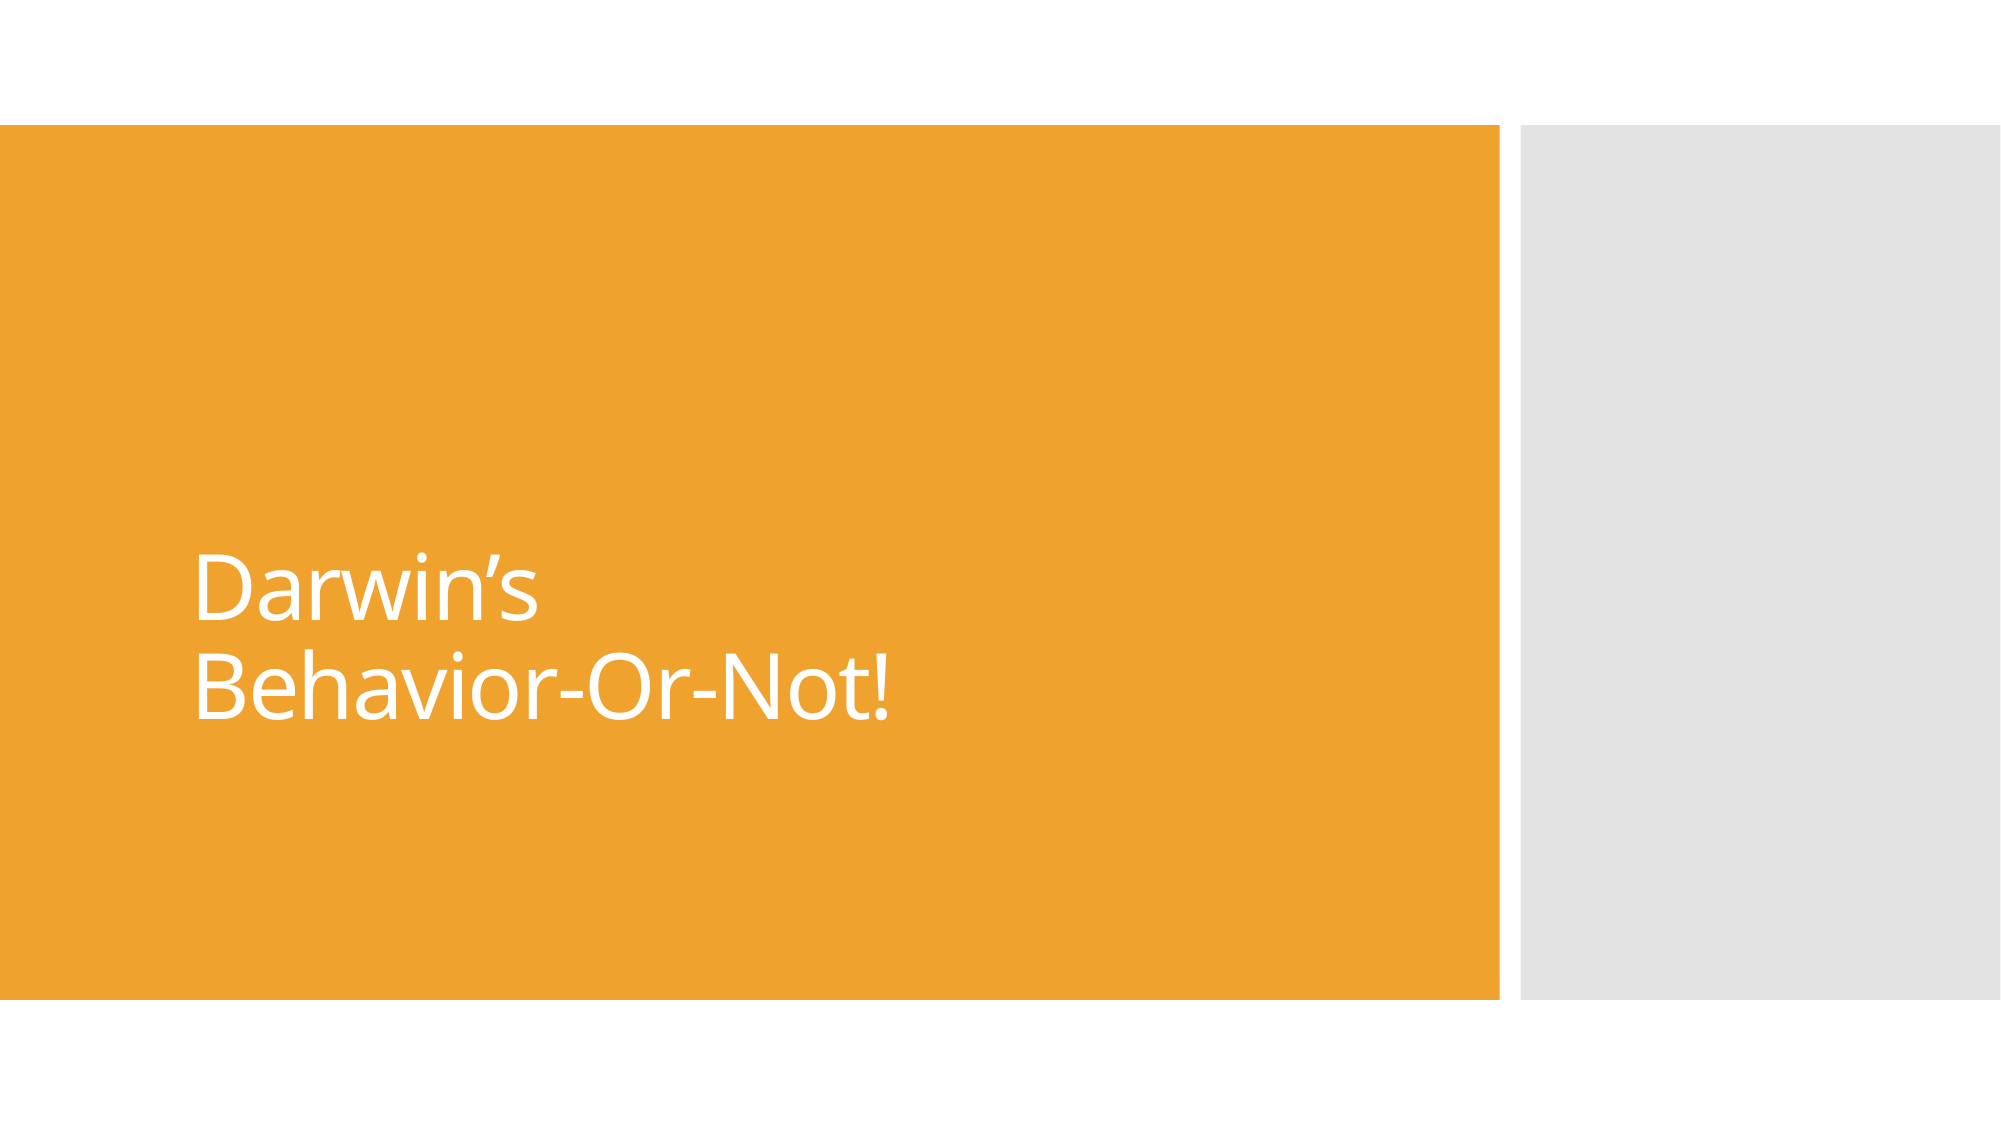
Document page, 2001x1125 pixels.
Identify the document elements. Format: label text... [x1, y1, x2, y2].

title Darwin’s Behavior-Or-Not! [175, 213, 1376, 747]
